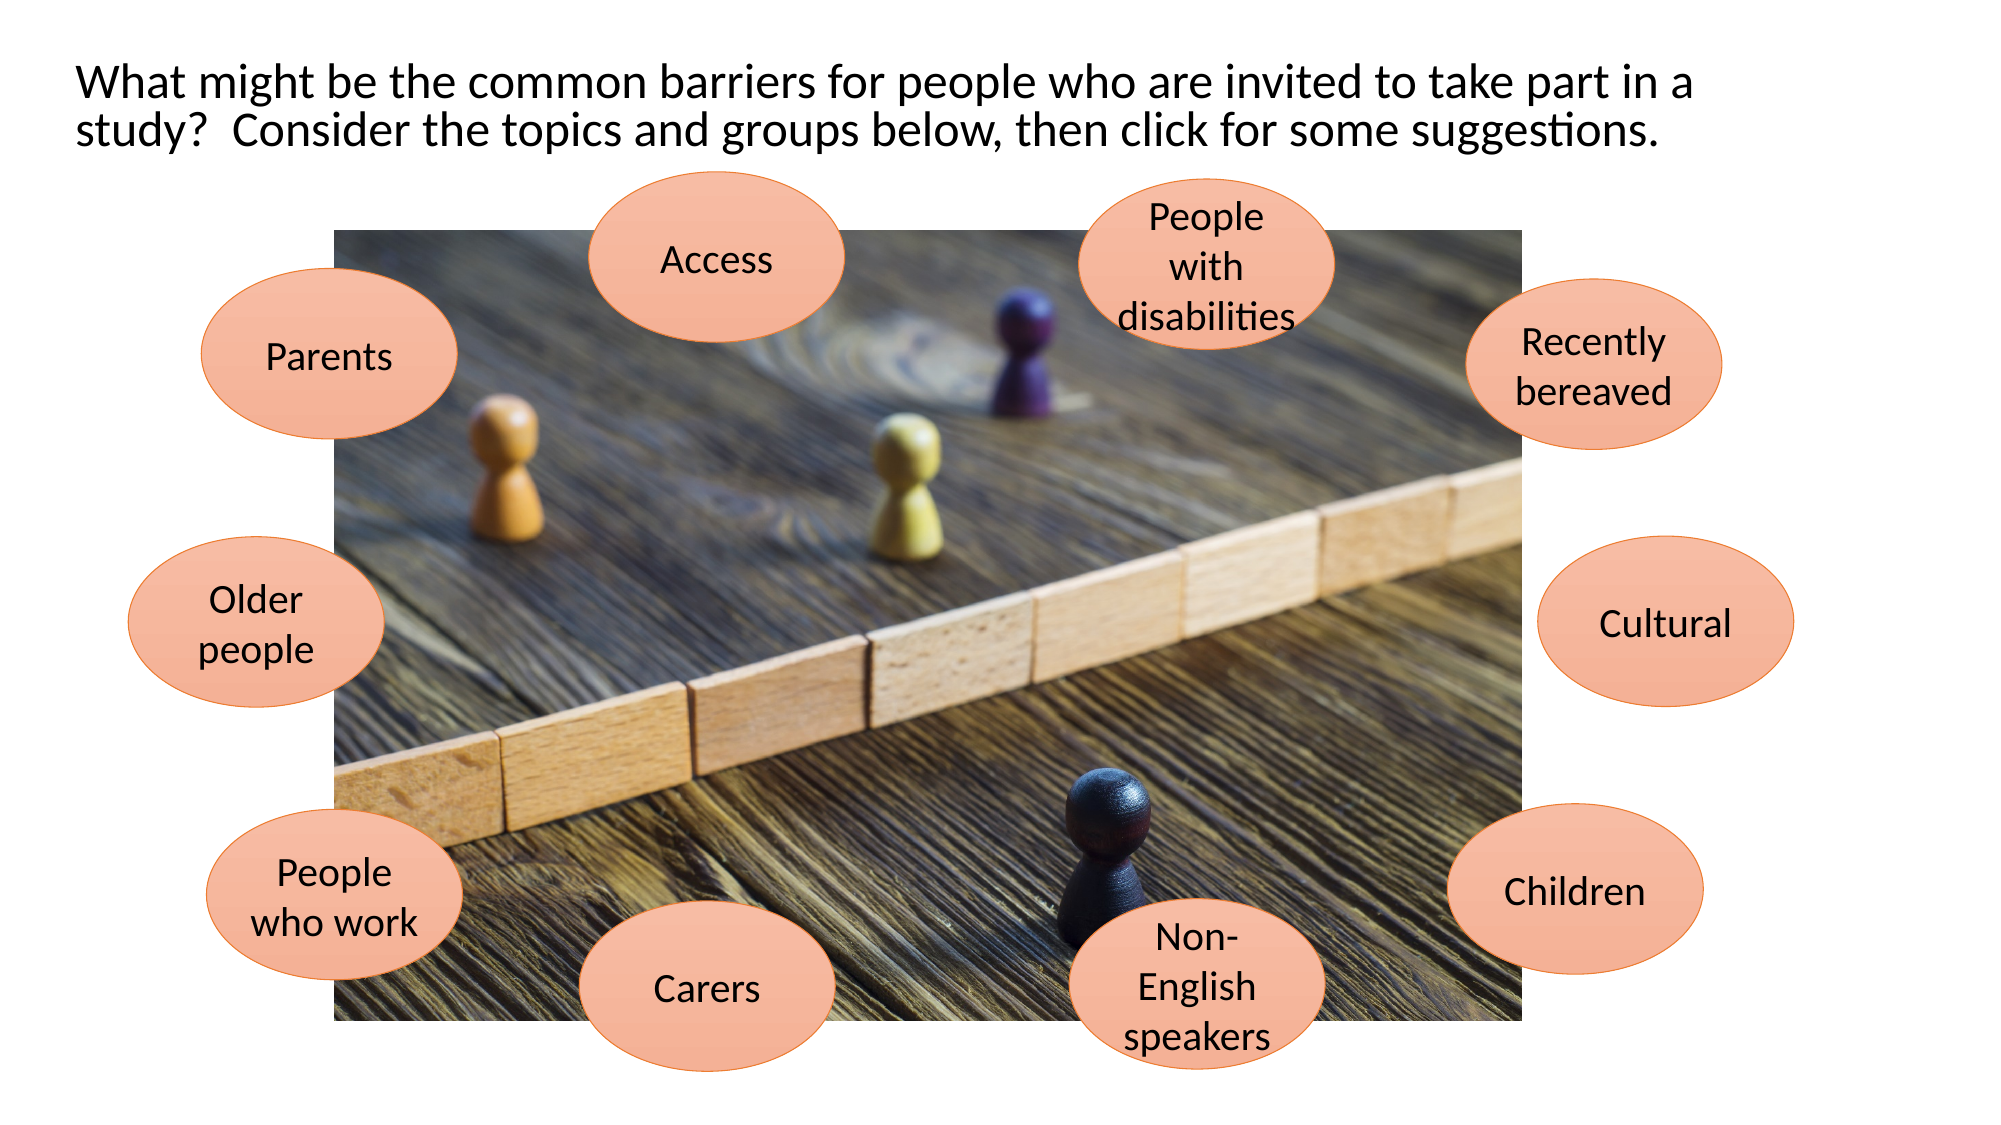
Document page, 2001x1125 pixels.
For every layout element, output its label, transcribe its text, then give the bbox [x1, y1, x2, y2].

text_box What might be the common barriers for people who are invited to take part in a study? Consider the topics and groups below, then click for some suggestions. [60, 52, 1794, 164]
text_box Children [1522, 803, 1704, 975]
text_box People with disabilities [1088, 178, 1325, 230]
text_box Parents [200, 267, 334, 440]
text_box People who work [205, 808, 334, 981]
text_box Access [594, 171, 839, 230]
text_box Recently bereaved [1522, 278, 1723, 450]
text_box Cultural [1537, 535, 1795, 708]
text_box Carers [589, 1021, 825, 1072]
text_box Non-English speakers [1081, 1021, 1314, 1070]
text_box Older people [127, 536, 334, 708]
picture [334, 230, 1522, 1021]
